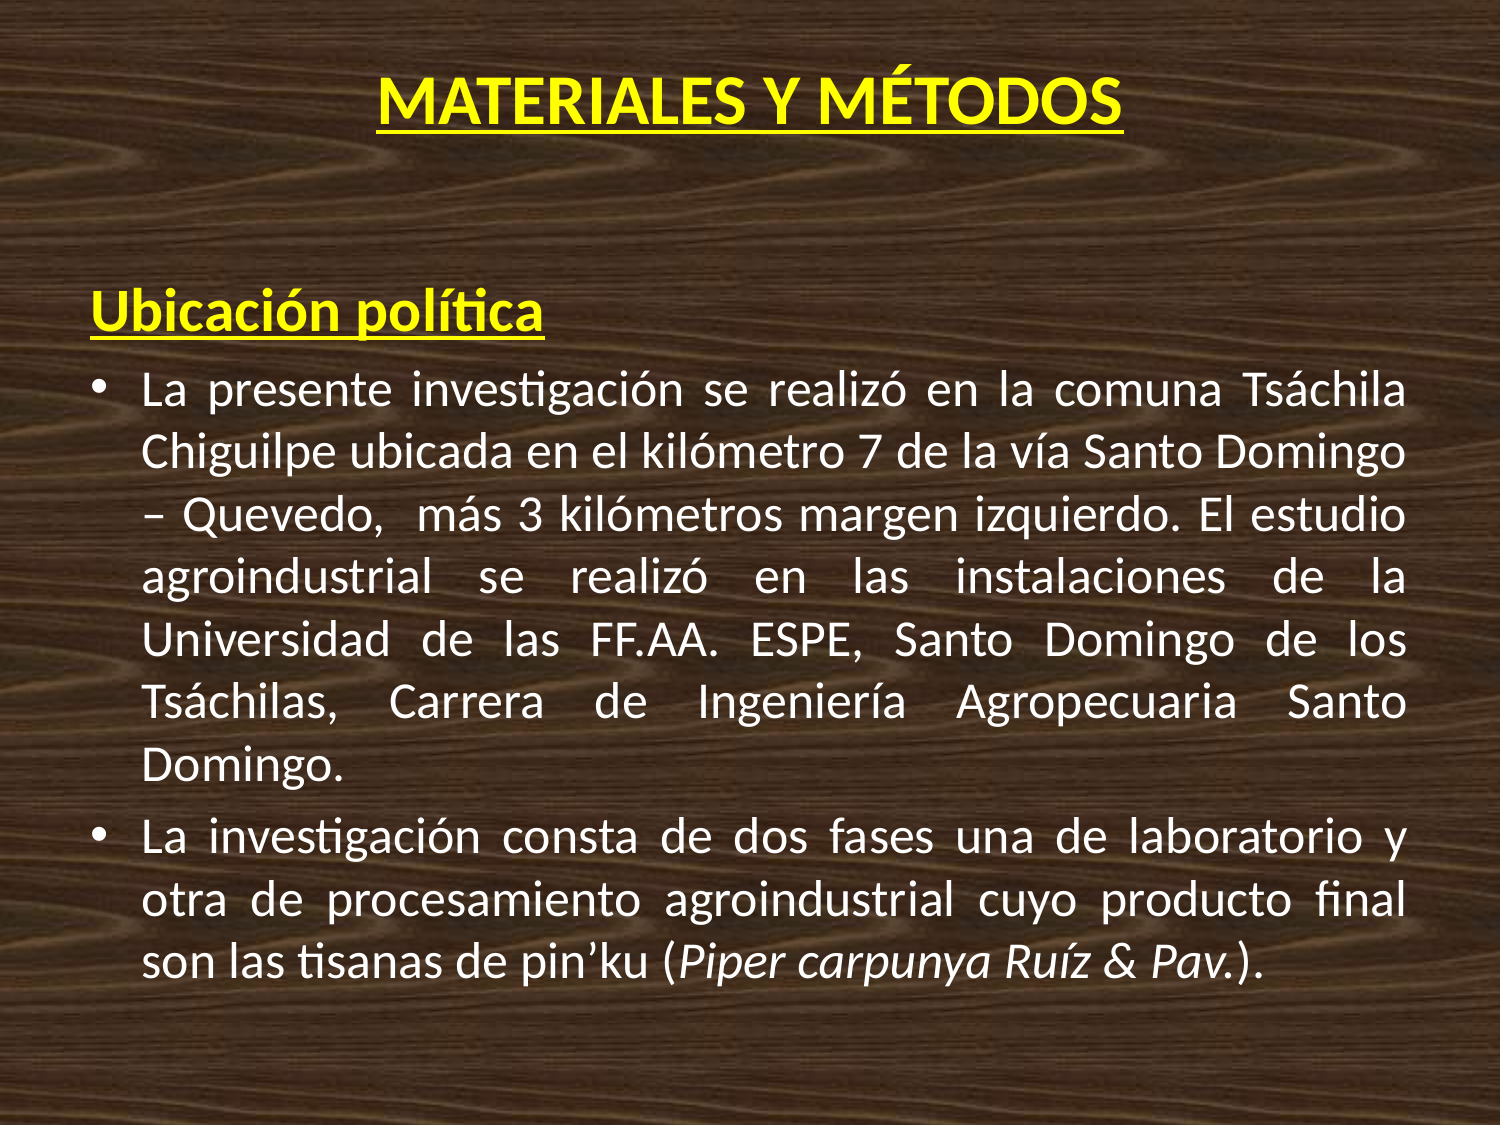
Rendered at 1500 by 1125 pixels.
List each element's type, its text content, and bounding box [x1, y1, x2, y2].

title MATERIALES Y MÉTODOS [75, 45, 1425, 233]
list Ubicación política La presente investigación se realizó en la comuna Tsáchila Chiguilpe ubicada en el kilómetro 7 de la vía Santo Domingo – Quevedo, más 3 kilómetros margen izquierdo. El estudio agroindustrial se realizó en las instalaciones de la Universidad de las FF.AA. ESPE, Santo Domingo de los Tsáchilas, Carrera de Ingeniería Agropecuaria Santo Domingo. La investigación consta de dos fases una de laboratorio y otra de procesamiento agroindustrial cuyo producto final son las tisanas de pin’ku (Piper carpunya Ruíz & Pav.). [75, 262, 1425, 1005]
picture [0, 0, 1500, 1125]
